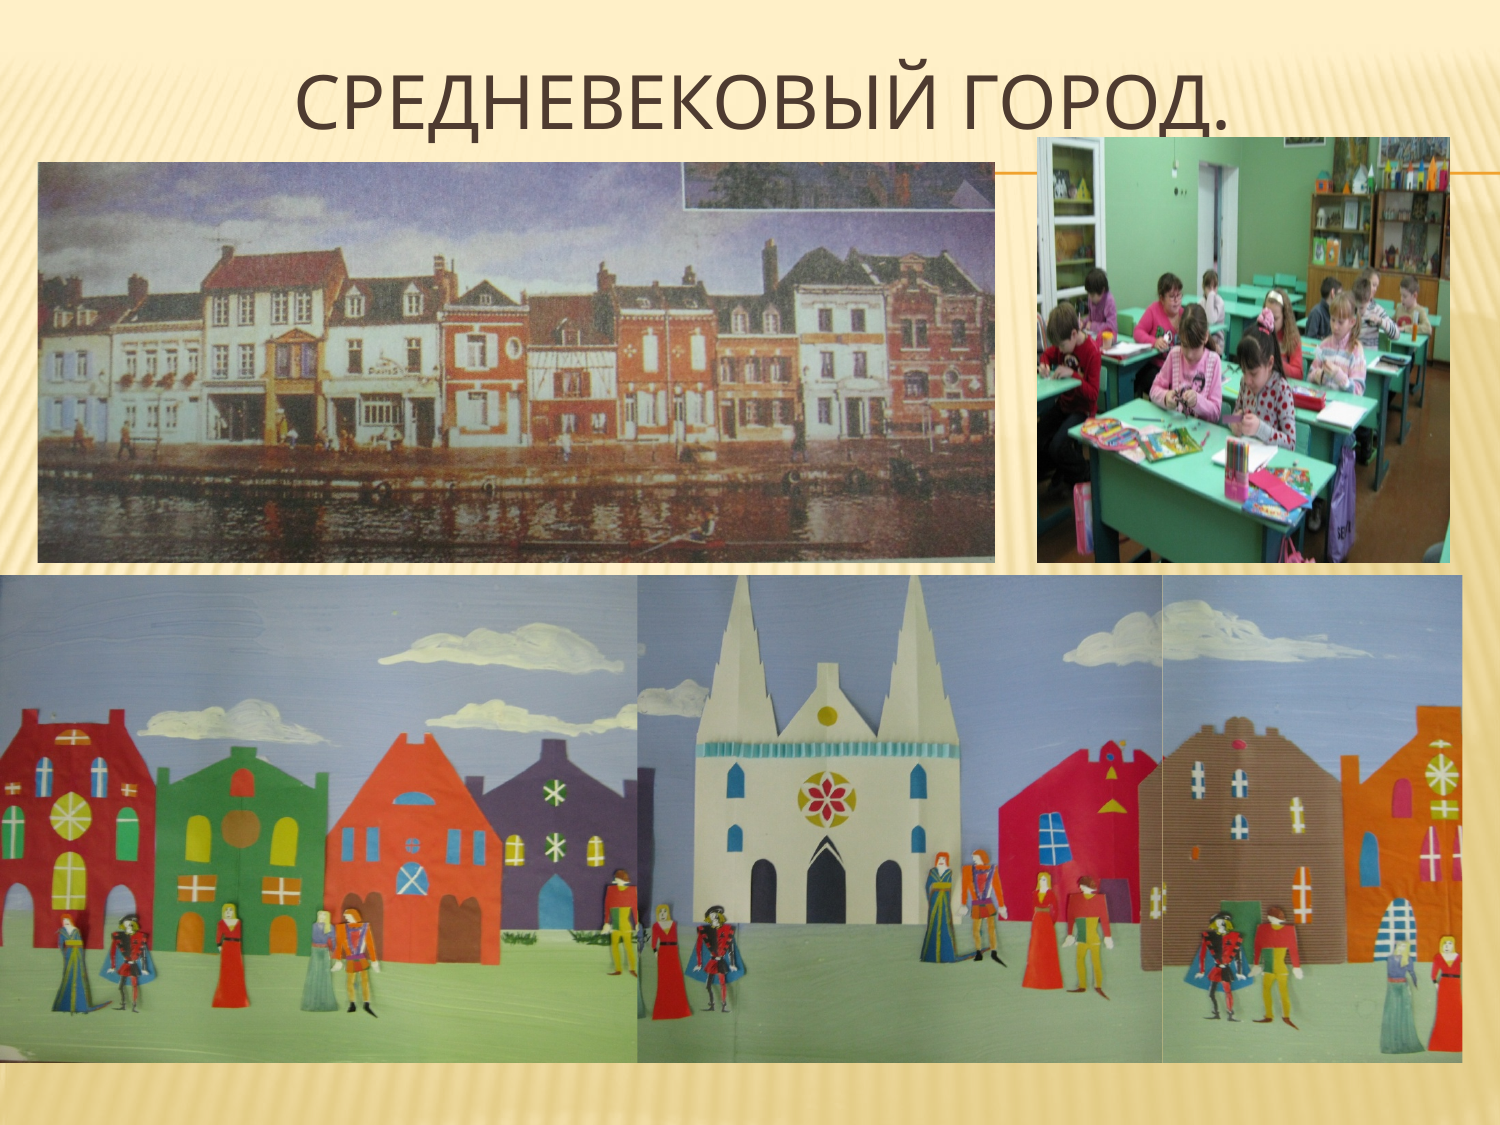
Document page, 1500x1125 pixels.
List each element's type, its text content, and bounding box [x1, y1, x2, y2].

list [42, 167, 993, 560]
title Средневековый город. [50, 37, 1475, 163]
picture [1037, 137, 1450, 563]
picture [0, 575, 1463, 1063]
